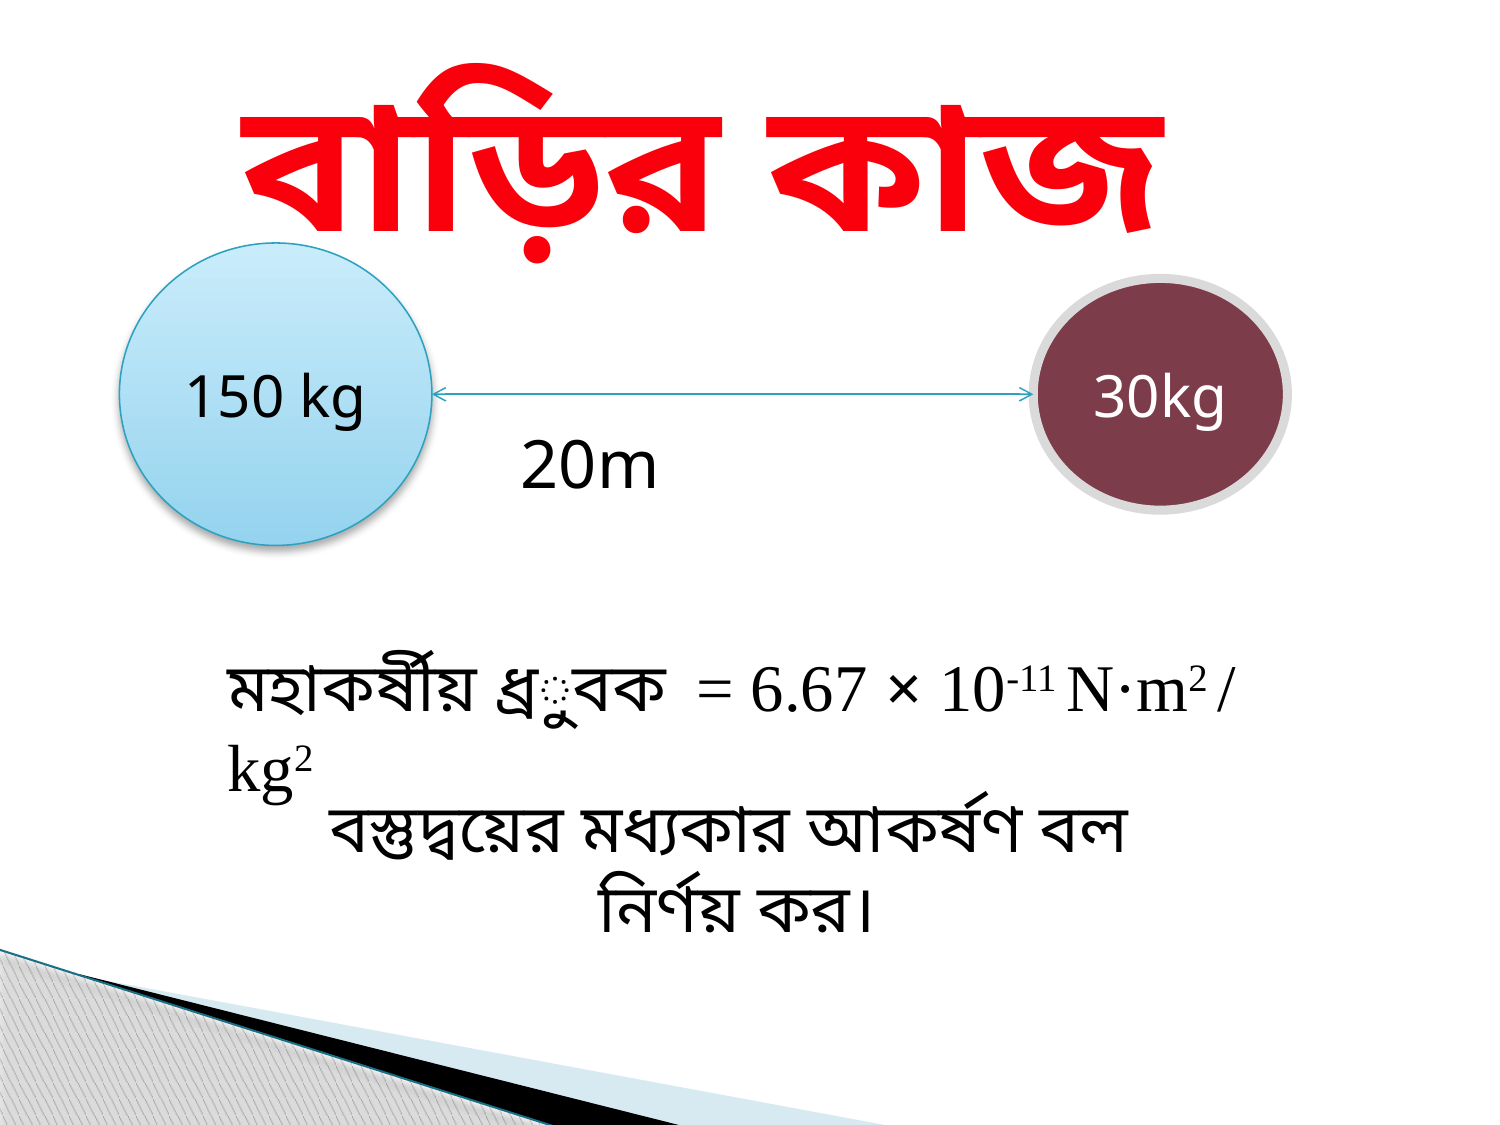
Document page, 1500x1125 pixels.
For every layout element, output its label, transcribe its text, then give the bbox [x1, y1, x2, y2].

text_box বাড়ির কাজ [227, 41, 1179, 276]
text_box 30kg [1028, 273, 1292, 515]
text_box 20m [461, 414, 719, 509]
text_box 150 kg [118, 242, 433, 547]
text_box মহাকর্ষীয় ধ্রুবক = 6.67 × 10-11 N·m2 / kg2 [212, 637, 1263, 813]
text_box বস্তুদ্বয়ের মধ্যকার আকর্ষণ বল নির্ণয় কর। [275, 778, 1200, 954]
